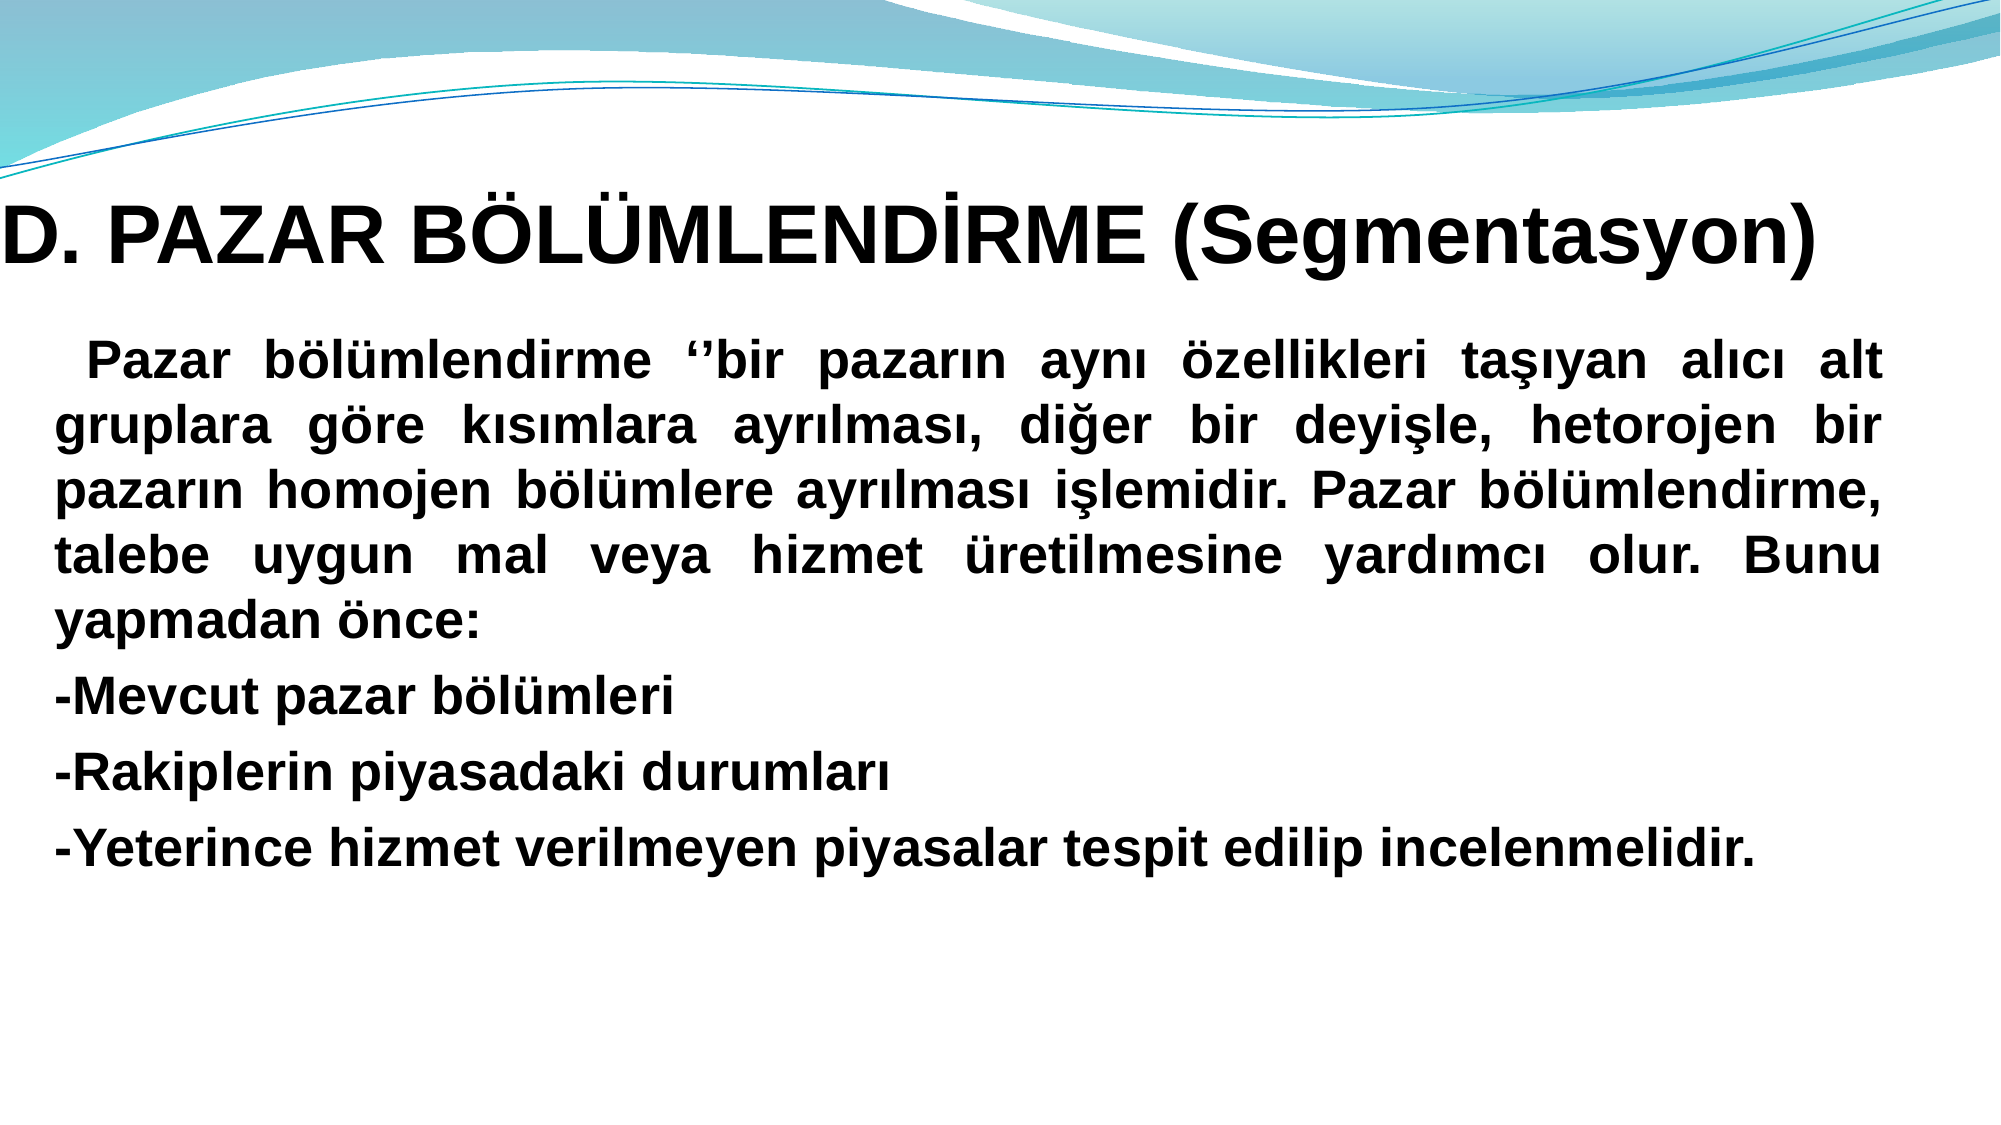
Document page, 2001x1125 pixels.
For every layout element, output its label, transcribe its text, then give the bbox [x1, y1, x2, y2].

list Pazar bölümlendirme ‘’bir pazarın aynı özellikleri taşıyan alıcı alt gruplara göre kısımlara ayrılması, diğer bir deyişle, hetorojen bir pazarın homojen bölümlere ayrılması işlemidir. Pazar bölümlendirme, talebe uygun mal veya hizmet üretilmesine yardımcı olur. Bunu yapmadan önce: -Mevcut pazar bölümleri -Rakiplerin piyasadaki durumları -Yeterince hizmet verilmeyen piyasalar tespit edilip incelenmelidir. [39, 317, 1900, 1038]
title D. PAZAR BÖLÜMLENDİRME (Segmentasyon) [0, 156, 2000, 281]
